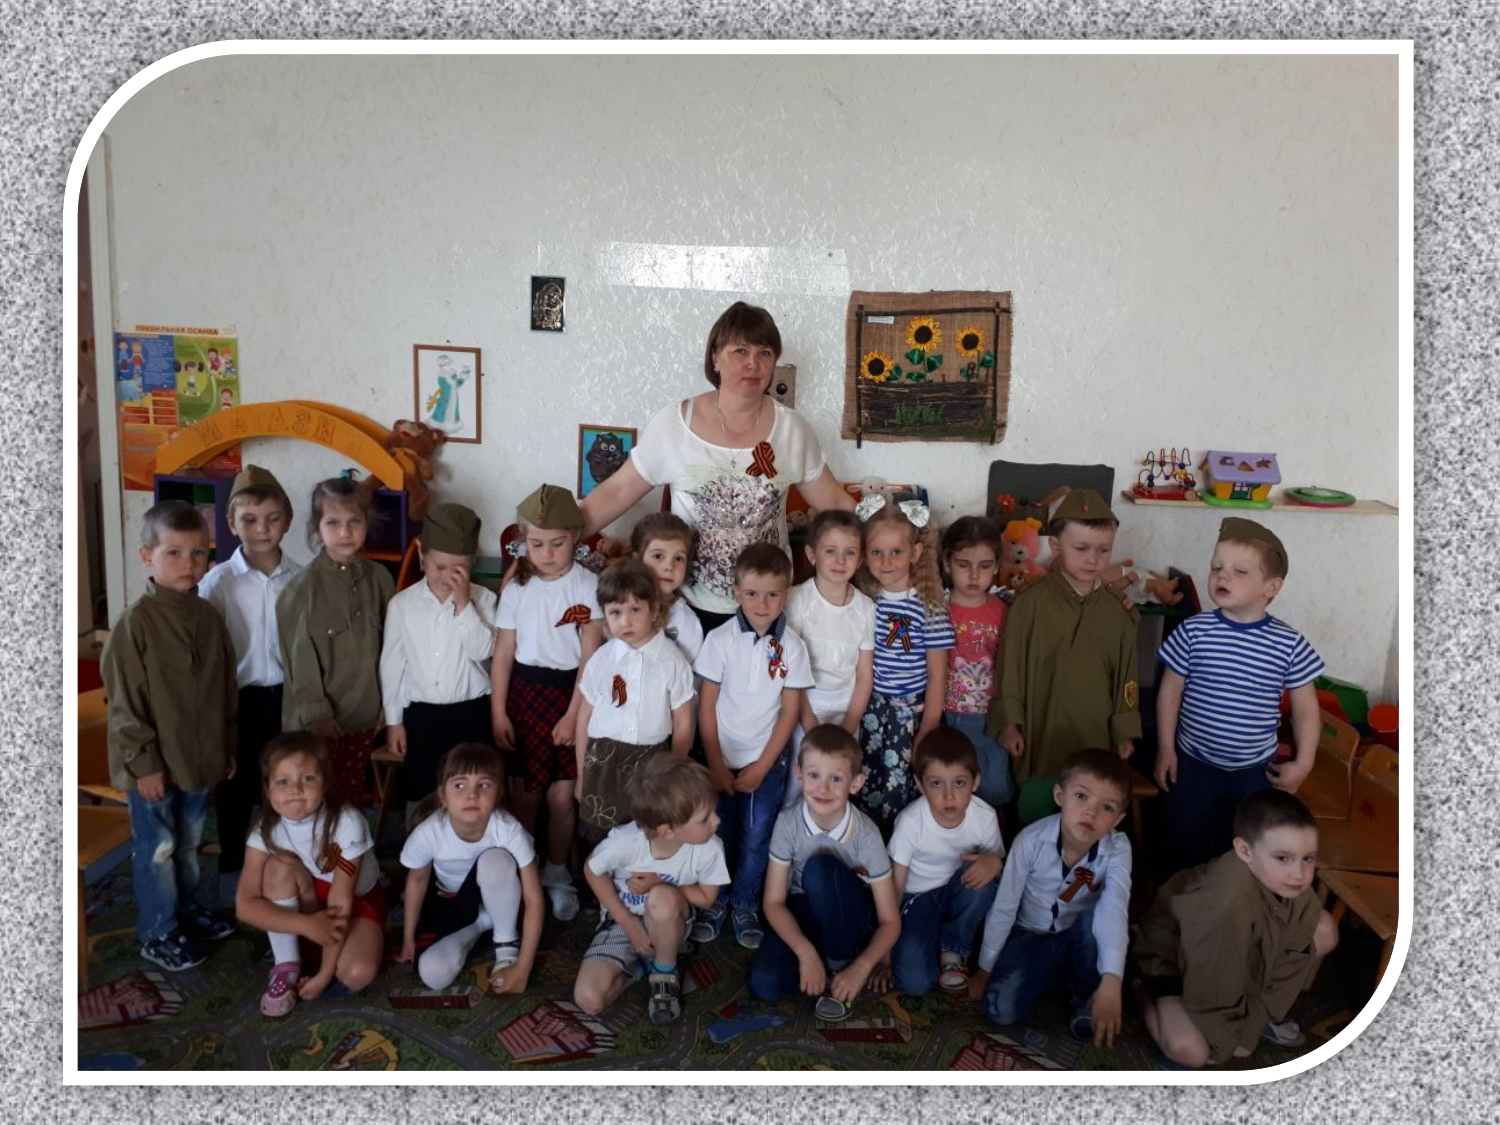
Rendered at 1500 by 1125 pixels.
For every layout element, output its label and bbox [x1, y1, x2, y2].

picture [70, 46, 1407, 1079]
